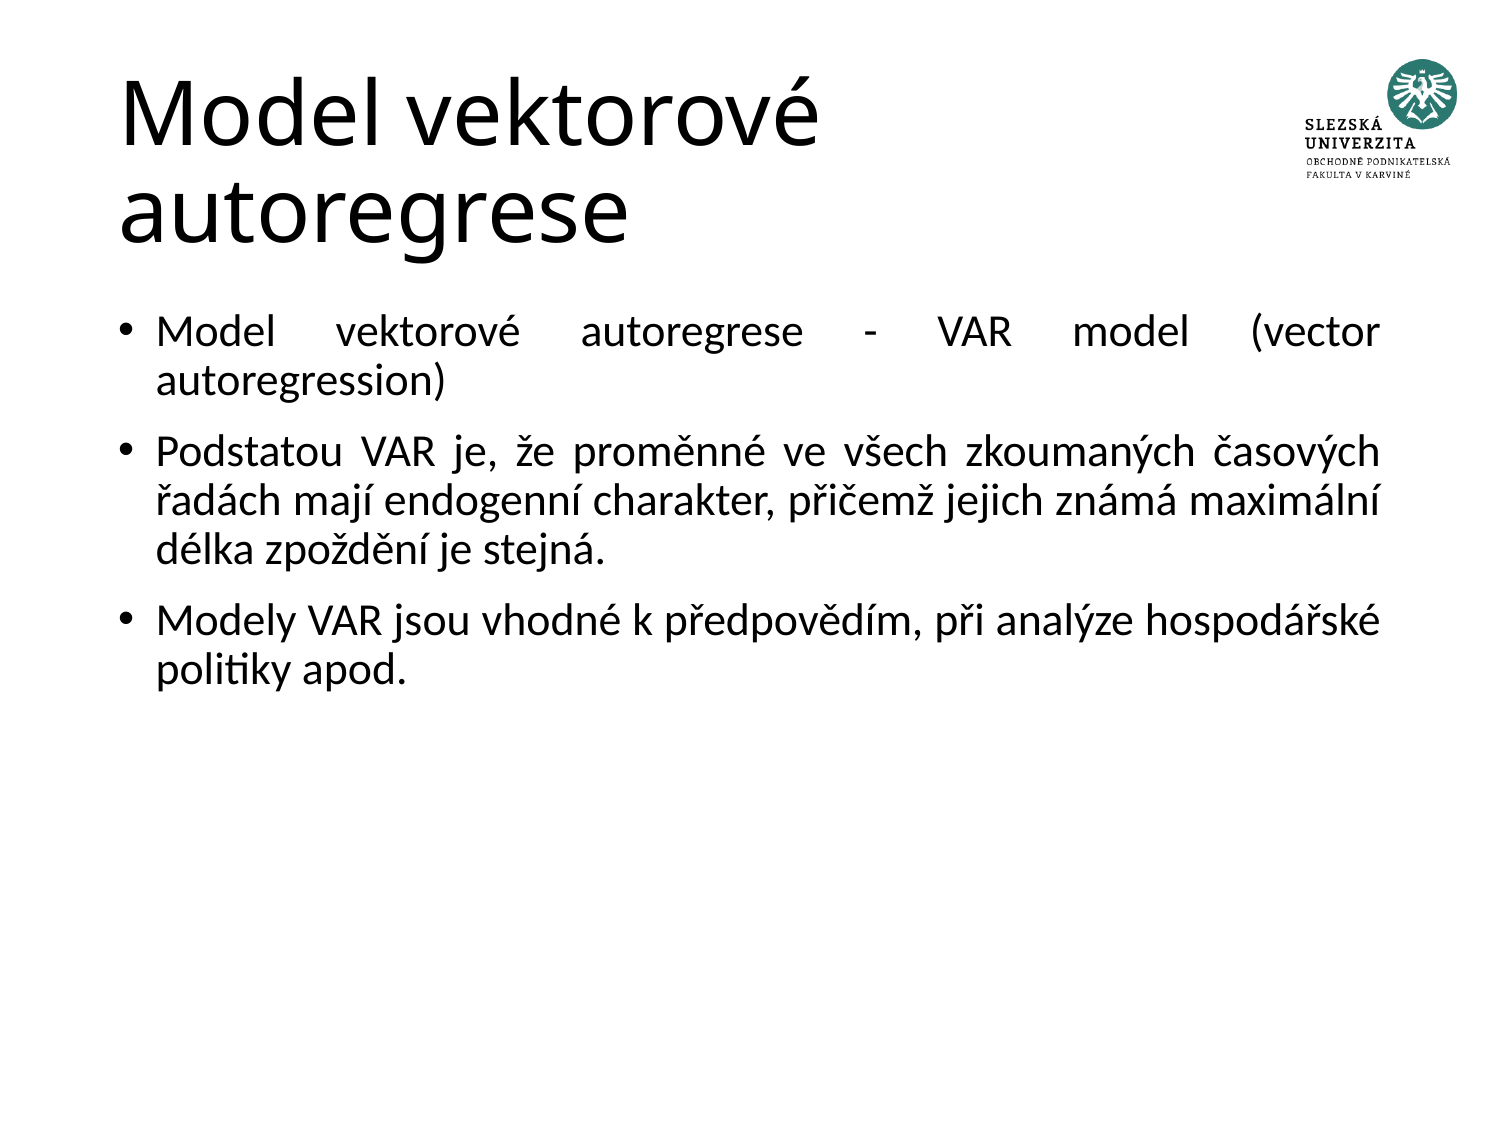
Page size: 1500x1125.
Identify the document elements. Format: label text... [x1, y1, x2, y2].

picture [1305, 59, 1457, 178]
list Model vektorové autoregrese - VAR model (vector autoregression) Podstatou VAR je, že proměnné ve všech zkoumaných časových řadách mají endogenní charakter, přičemž jejich známá maximální délka zpoždění je stejná. Modely VAR jsou vhodné k předpovědím, při analýze hospodářské politiky apod. [103, 299, 1397, 1014]
title Model vektorové autoregrese [103, 59, 1278, 270]
